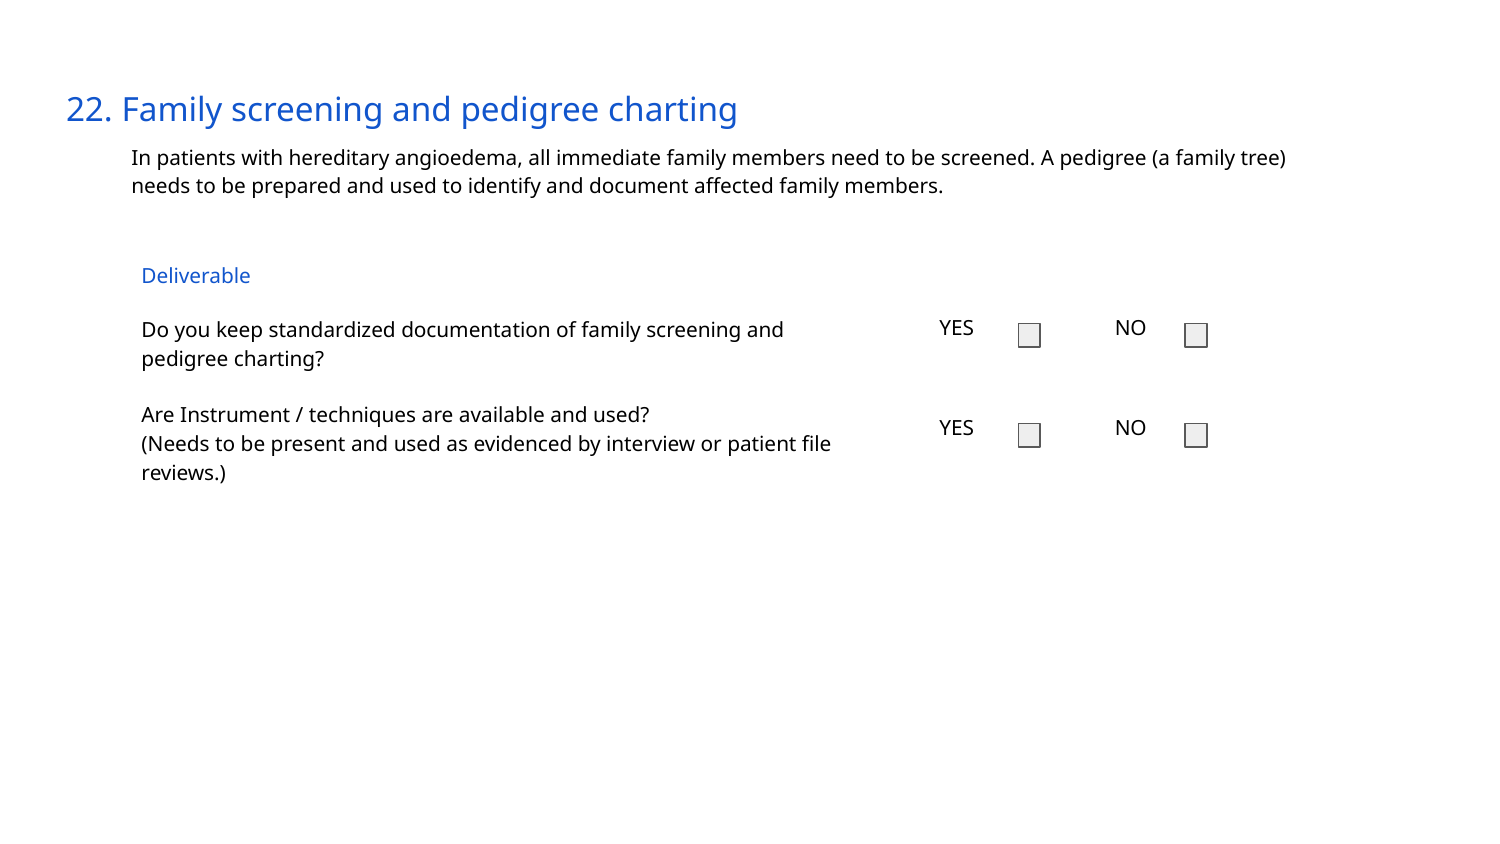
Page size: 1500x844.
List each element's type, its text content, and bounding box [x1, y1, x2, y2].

title 22. Family screening and pedigree charting [51, 72, 1449, 148]
text_box YES [924, 396, 999, 454]
text_box Are Instrument / techniques are available and used? (Needs to be present and used as evidenced by interview or patient file reviews.) [126, 383, 887, 500]
text_box YES [924, 296, 999, 354]
text_box NO [1099, 396, 1175, 454]
text_box [1184, 423, 1207, 448]
text_box Deliverable Do you keep standardized documentation of family screening and pedigree charting? [126, 244, 887, 383]
text_box NO [1099, 296, 1175, 354]
text_box [1184, 323, 1207, 348]
text_box [1018, 323, 1041, 348]
text_box [1018, 423, 1041, 448]
list In patients with hereditary angioedema, all immediate family members need to be screened. A pedigree (a family tree) needs to be prepared and used to identify and document affected family members. [116, 125, 1325, 220]
